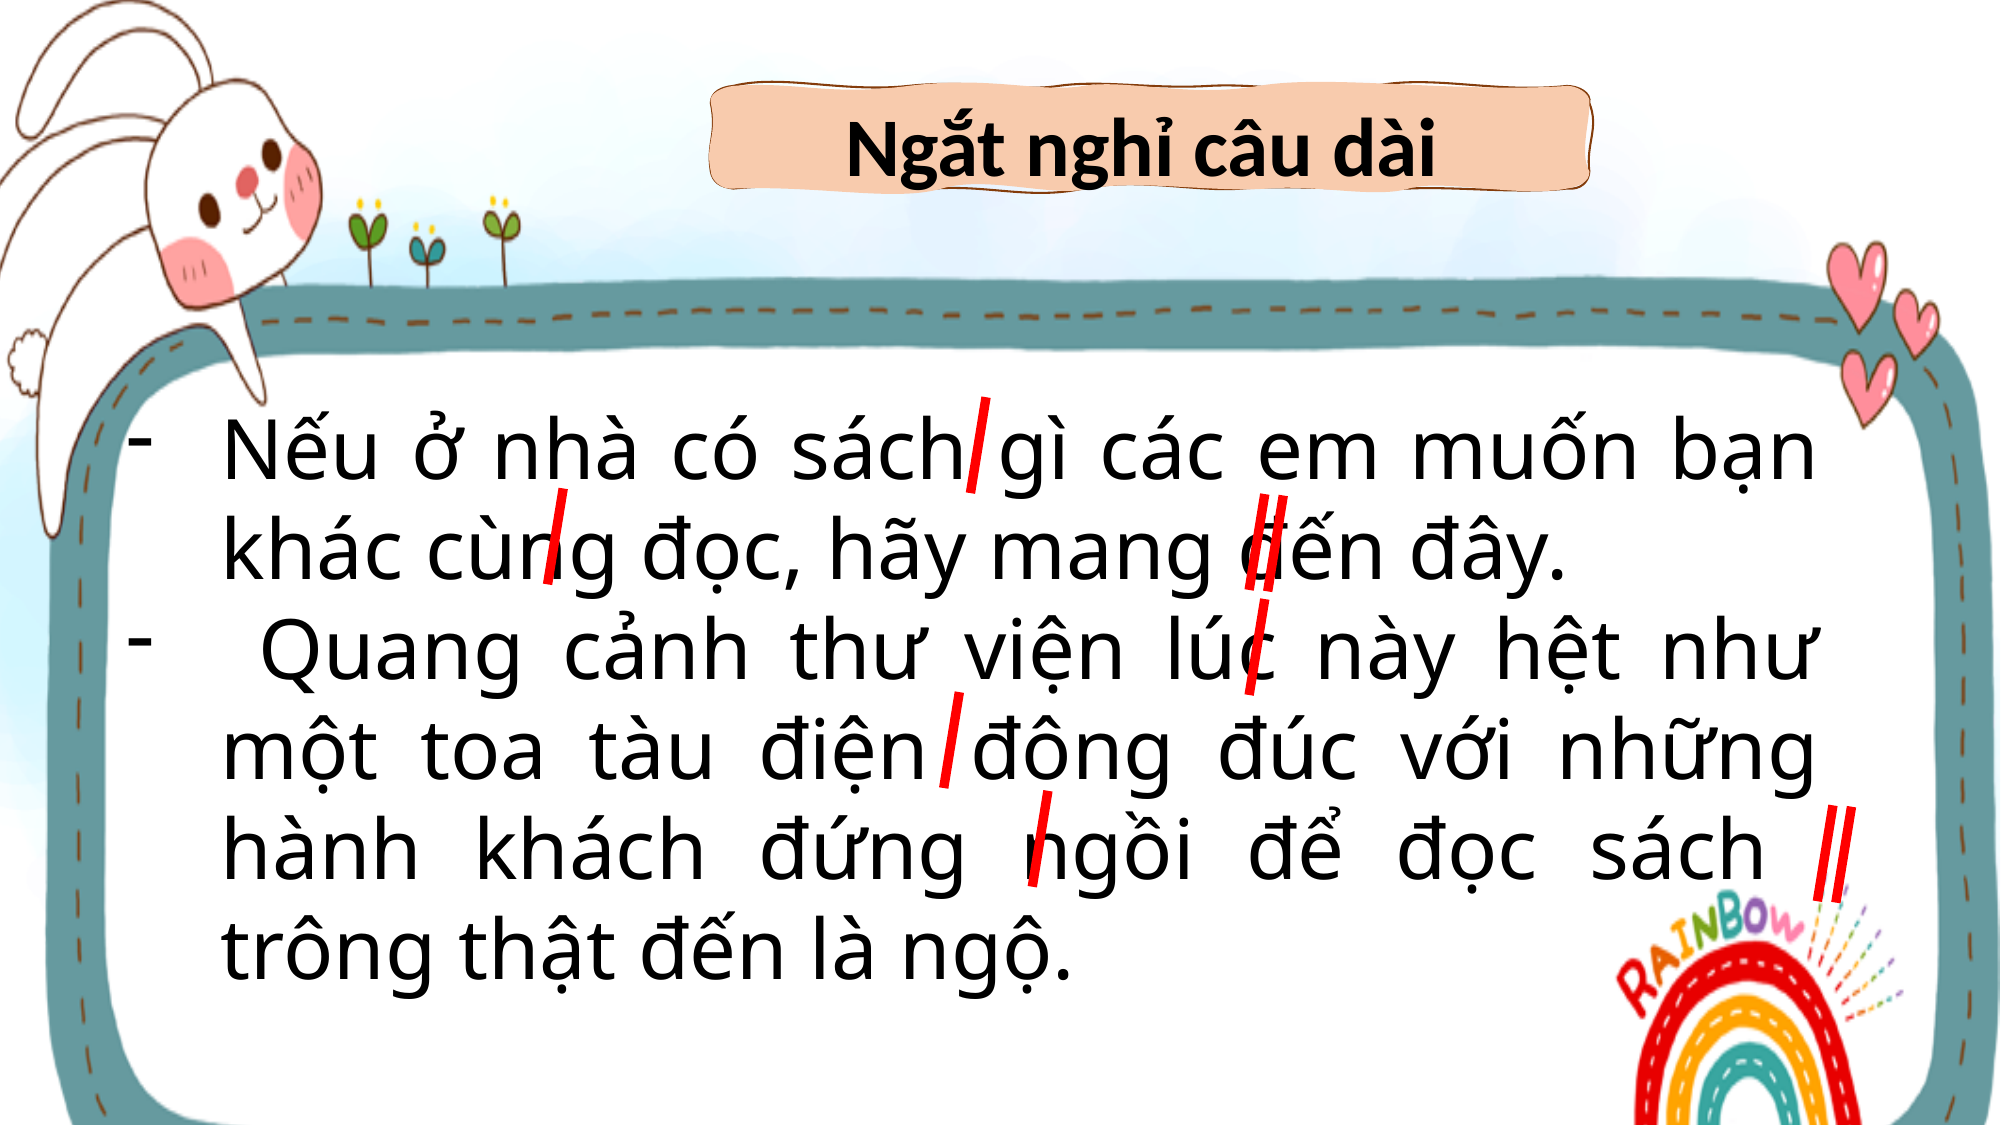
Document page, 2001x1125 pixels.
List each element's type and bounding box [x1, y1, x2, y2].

text_box [1032, 790, 1049, 887]
text_box [1248, 493, 1284, 592]
text_box [1817, 805, 1852, 903]
text_box [547, 488, 564, 585]
text_box [970, 396, 987, 494]
text_box [943, 691, 960, 789]
text_box [694, 85, 1590, 304]
text_box [1248, 598, 1266, 696]
picture [0, 0, 2001, 1125]
